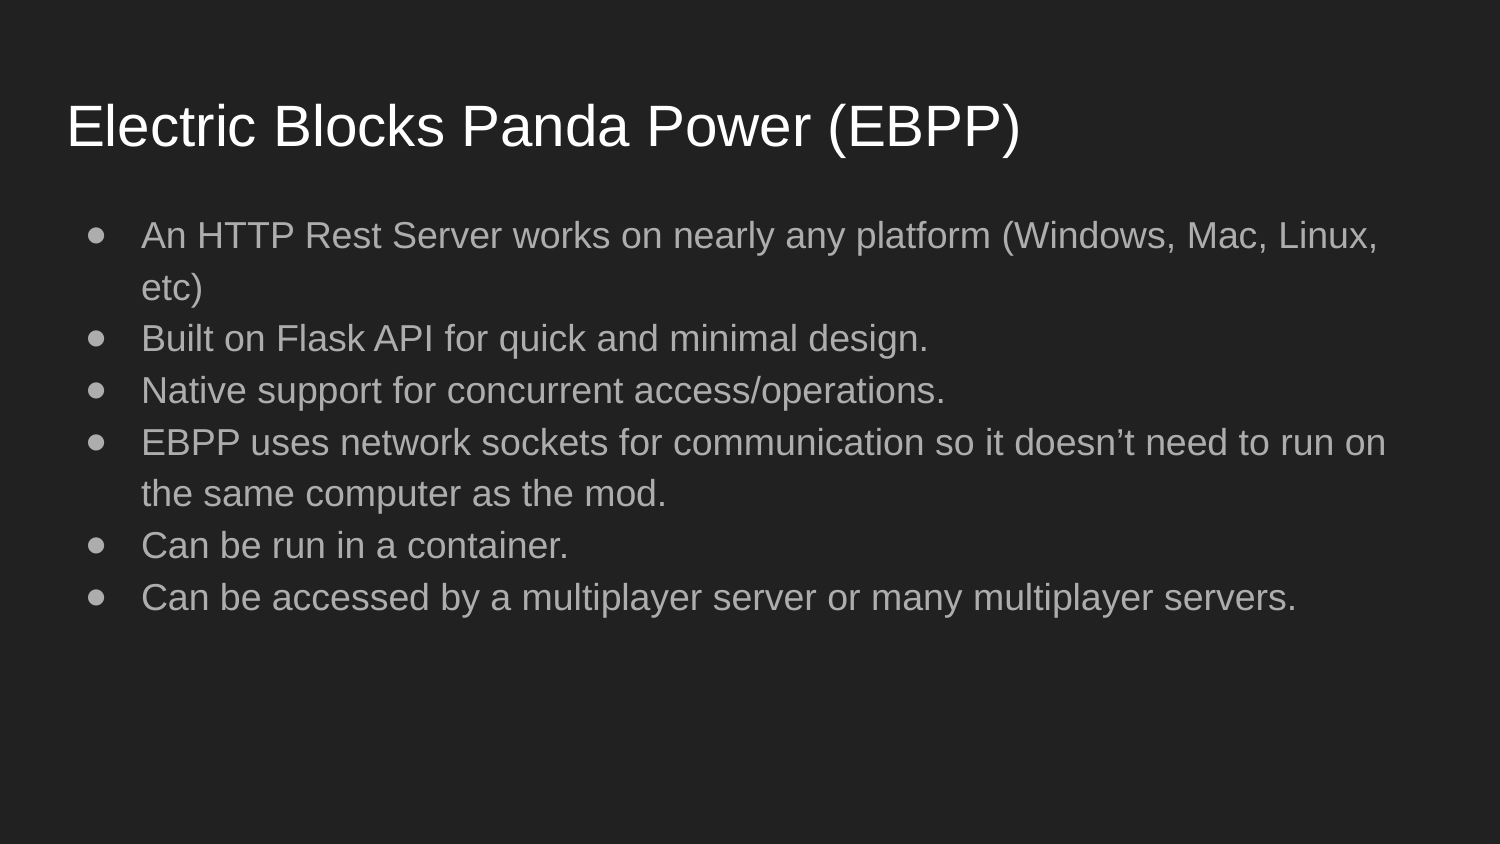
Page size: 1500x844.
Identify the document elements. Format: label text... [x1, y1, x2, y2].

title Electric Blocks Panda Power (EBPP) [51, 72, 1449, 167]
list An HTTP Rest Server works on nearly any platform (Windows, Mac, Linux, etc) Built on Flask API for quick and minimal design. Native support for concurrent access/operations. EBPP uses network sockets for communication so it doesn’t need to run on the same computer as the mod. Can be run in a container. Can be accessed by a multiplayer server or many multiplayer servers. [51, 189, 1449, 750]
